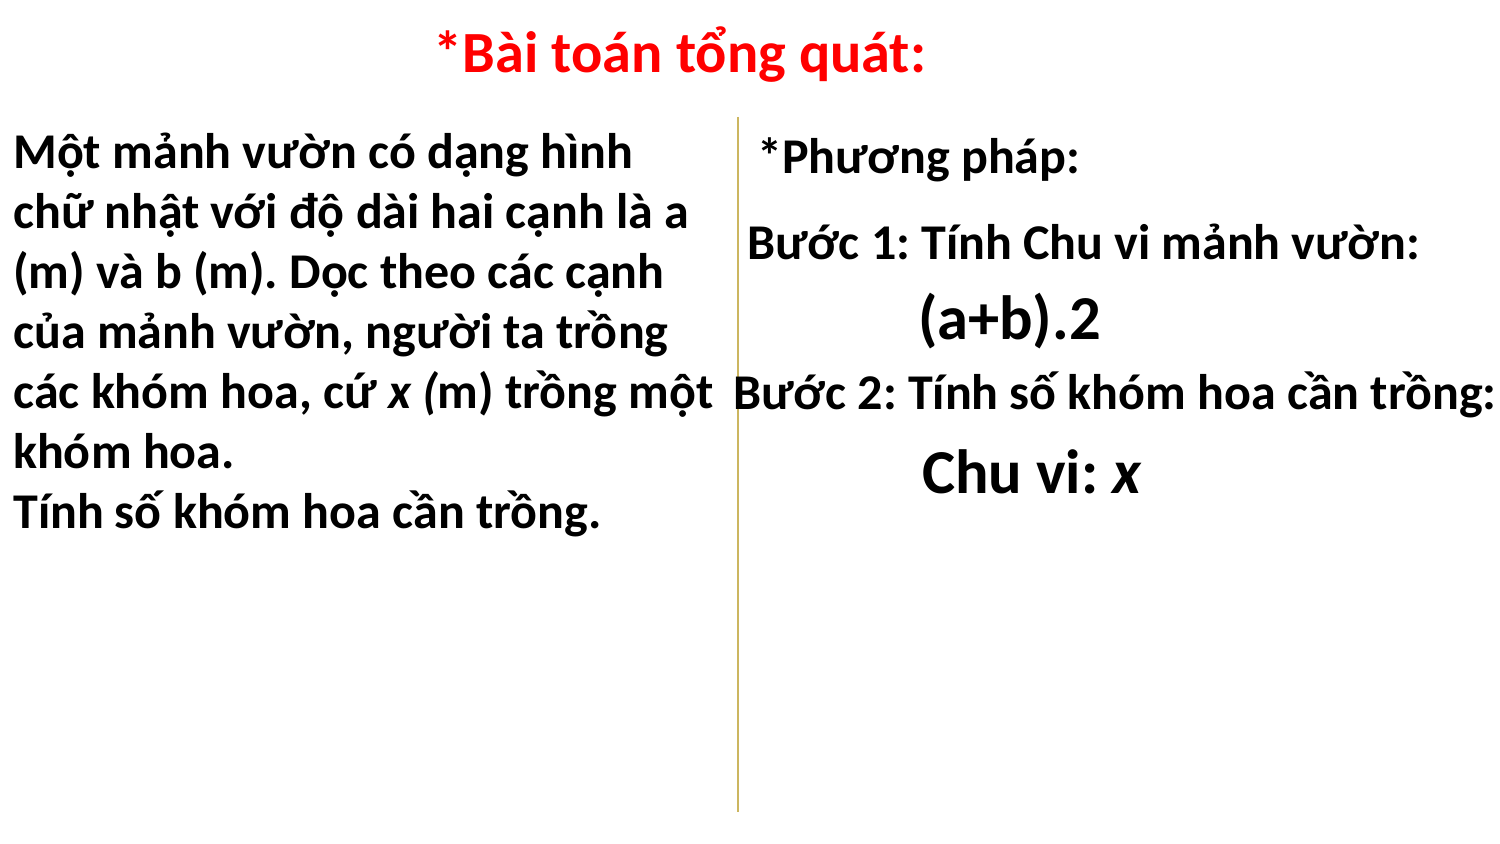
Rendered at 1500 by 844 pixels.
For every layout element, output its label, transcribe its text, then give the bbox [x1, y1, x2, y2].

text_box Bước 1: Tính Chu vi mảnh vườn: [743, 205, 1500, 273]
text_box *Bài toán tổng quát: [419, 6, 1022, 91]
text_box Bước 2: Tính số khóm hoa cần trồng: [743, 355, 1500, 423]
text_box Một mảnh vườn có dạng hình chữ nhật với độ dài hai cạnh là a (m) và b (m). Dọc theo các cạnh của mảnh vườn, người ta trồng các khóm hoa, cứ x (m) trồng một khóm hoa. Tính số khóm hoa cần trồng. [5, 114, 727, 543]
text_box Chu vi: x [914, 427, 1222, 510]
text_box *Phương pháp: [749, 119, 1193, 188]
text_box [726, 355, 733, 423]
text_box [597, 326, 606, 342]
text_box (a+b).2 [910, 273, 1218, 356]
